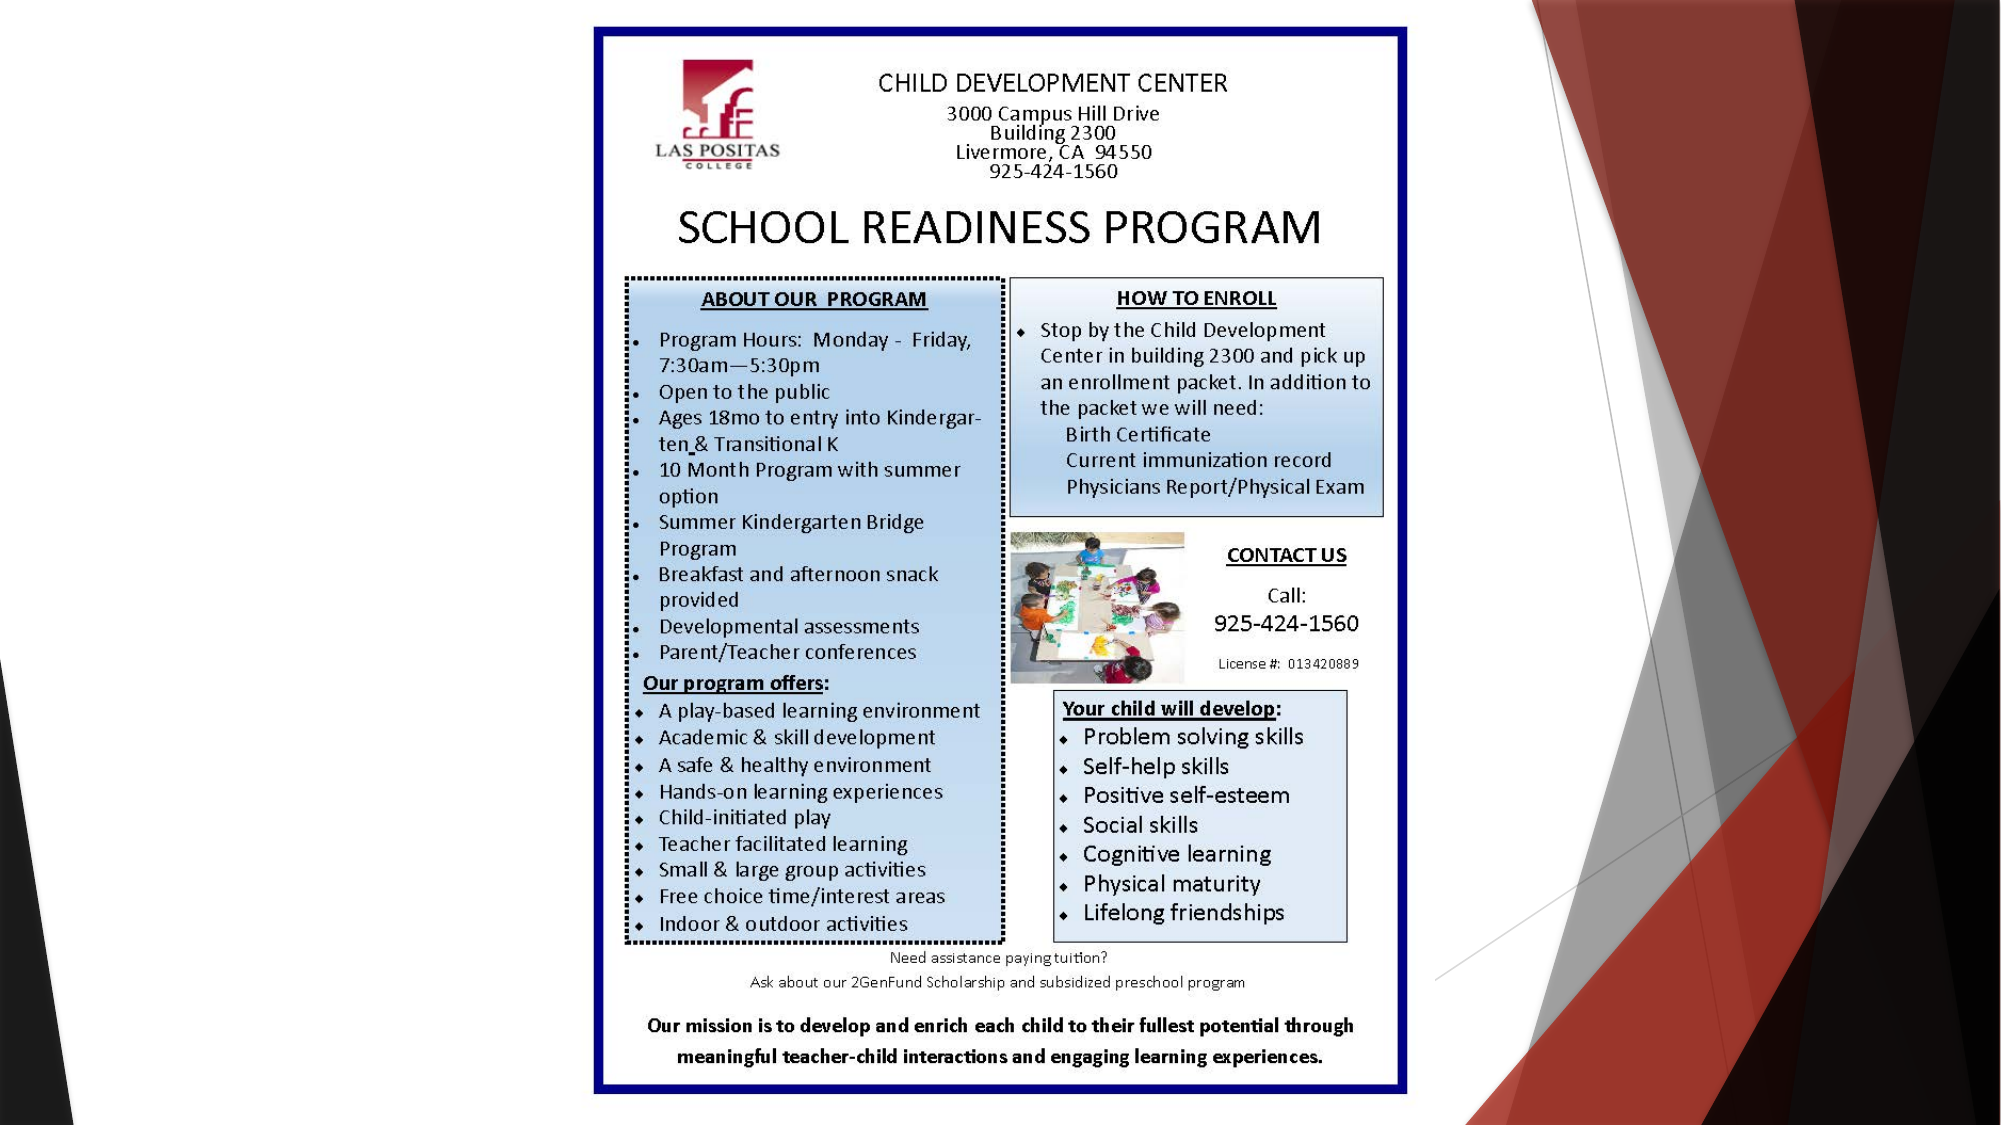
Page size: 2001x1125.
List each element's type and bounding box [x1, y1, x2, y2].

picture [564, 0, 1436, 1125]
